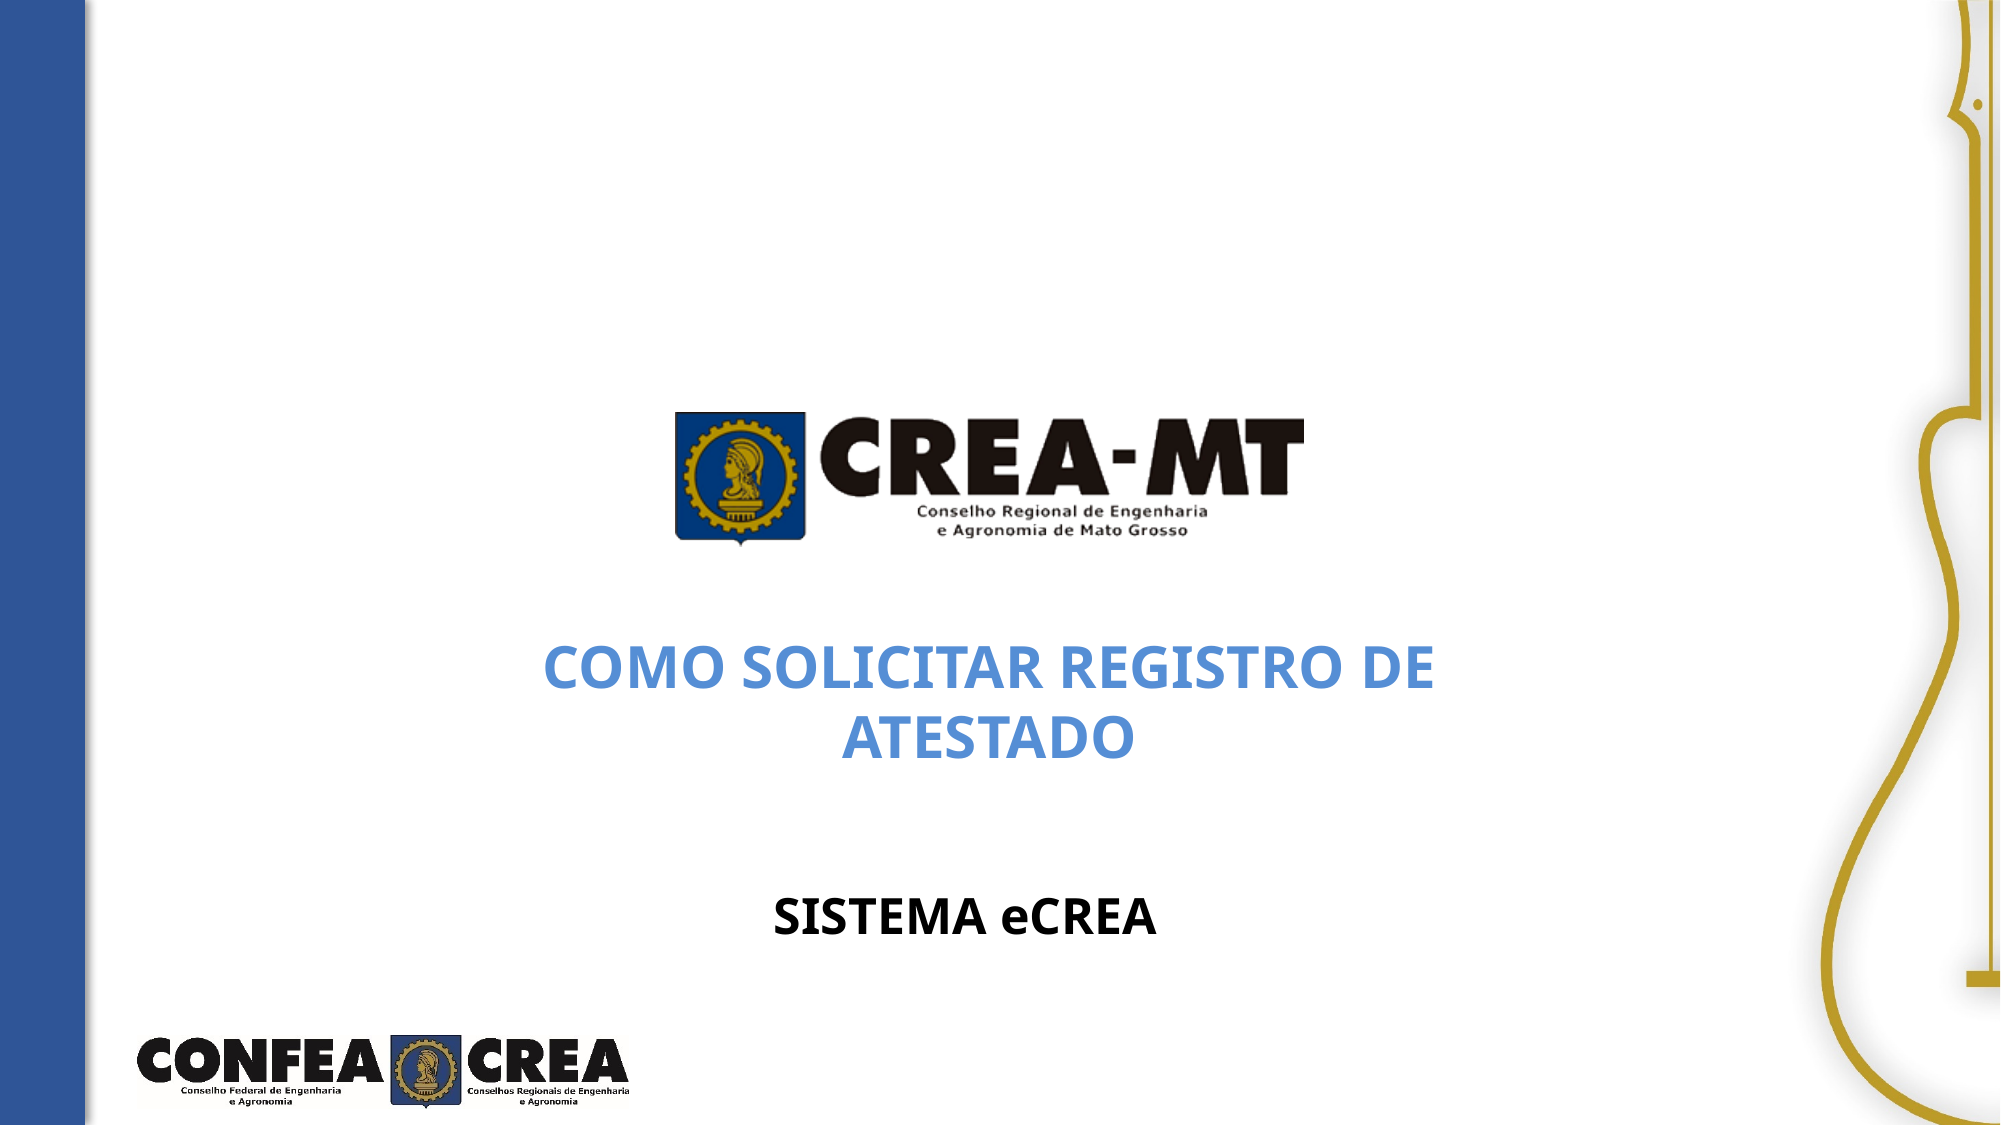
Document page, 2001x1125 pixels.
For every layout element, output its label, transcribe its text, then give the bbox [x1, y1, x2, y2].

picture [1744, 0, 2001, 1125]
picture [137, 1035, 629, 1109]
text_box COMO SOLICITAR REGISTRO DE ATESTADO [489, 623, 1490, 778]
text_box SISTEMA eCREA [759, 876, 1172, 952]
picture [674, 412, 1305, 547]
